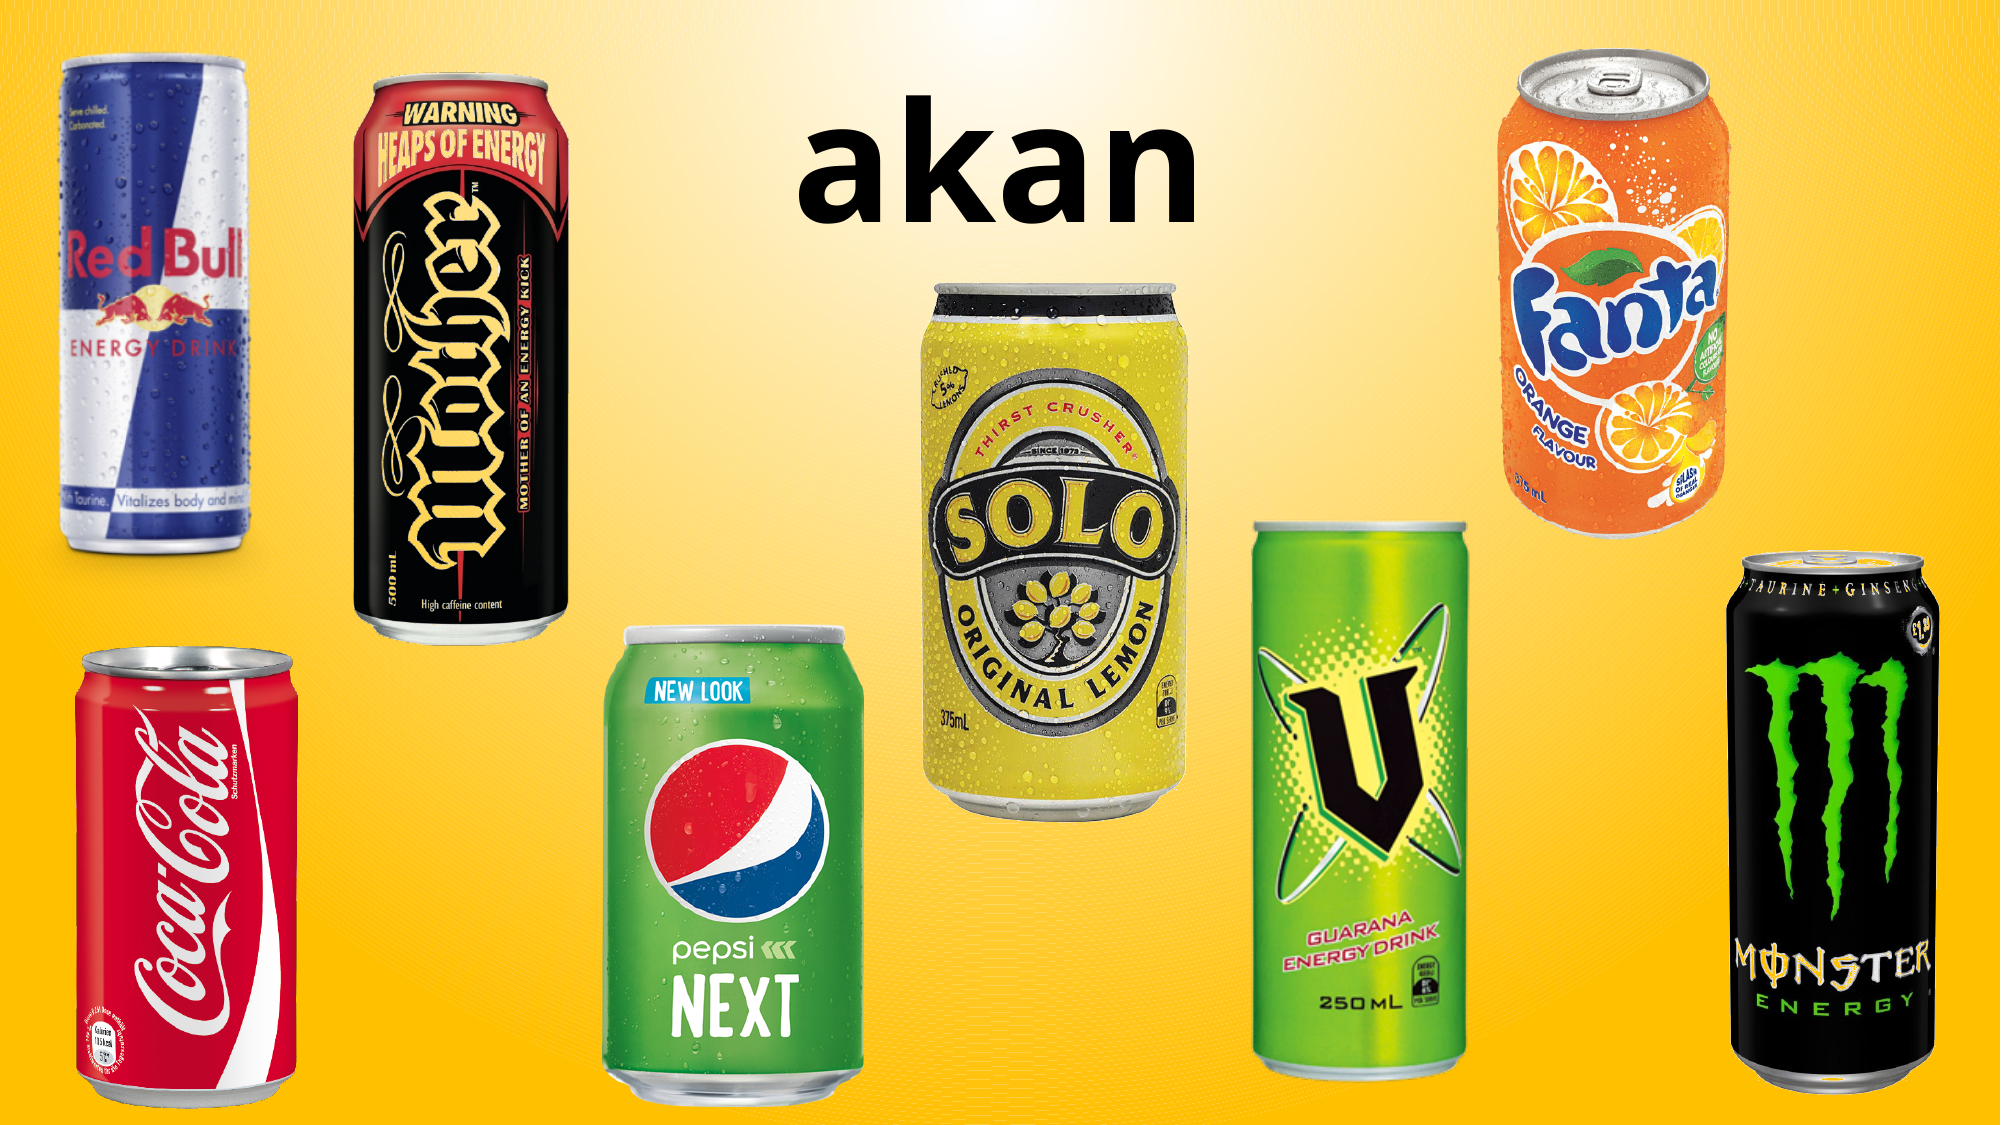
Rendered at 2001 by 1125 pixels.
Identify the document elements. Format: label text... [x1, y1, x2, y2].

picture [0, 38, 2000, 1125]
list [59, 631, 316, 1116]
title akan [692, 59, 1245, 278]
